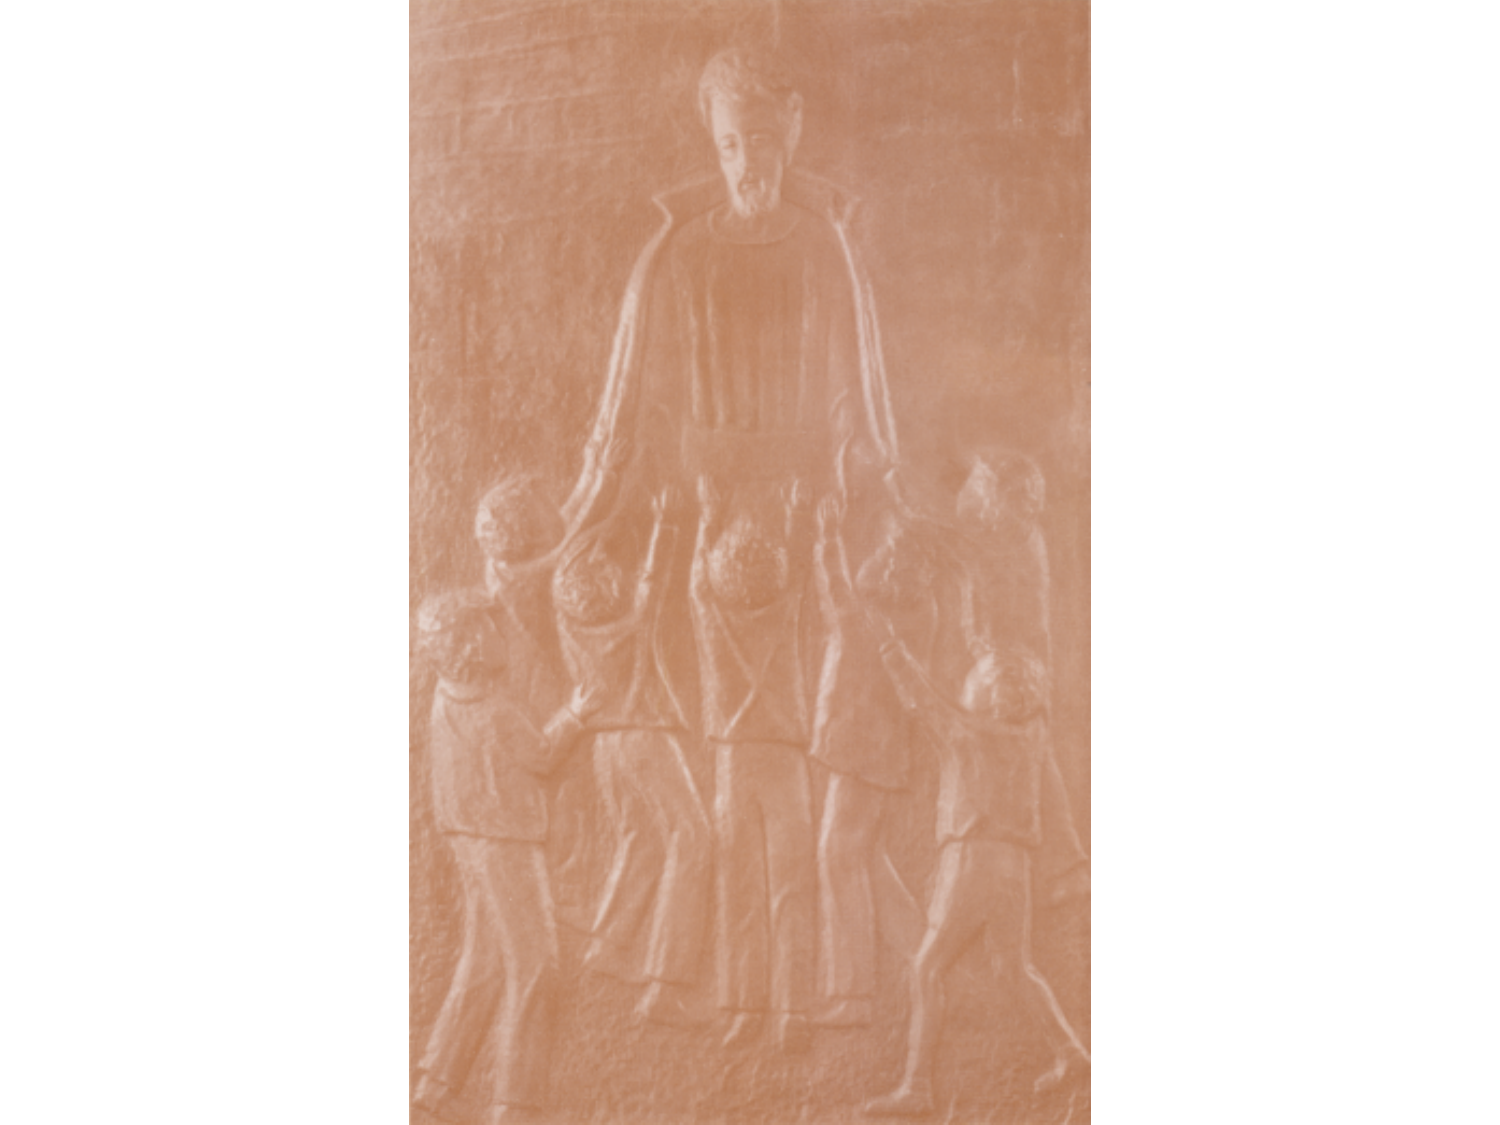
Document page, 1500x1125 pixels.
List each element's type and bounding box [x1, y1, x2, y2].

picture [408, 0, 1092, 1125]
